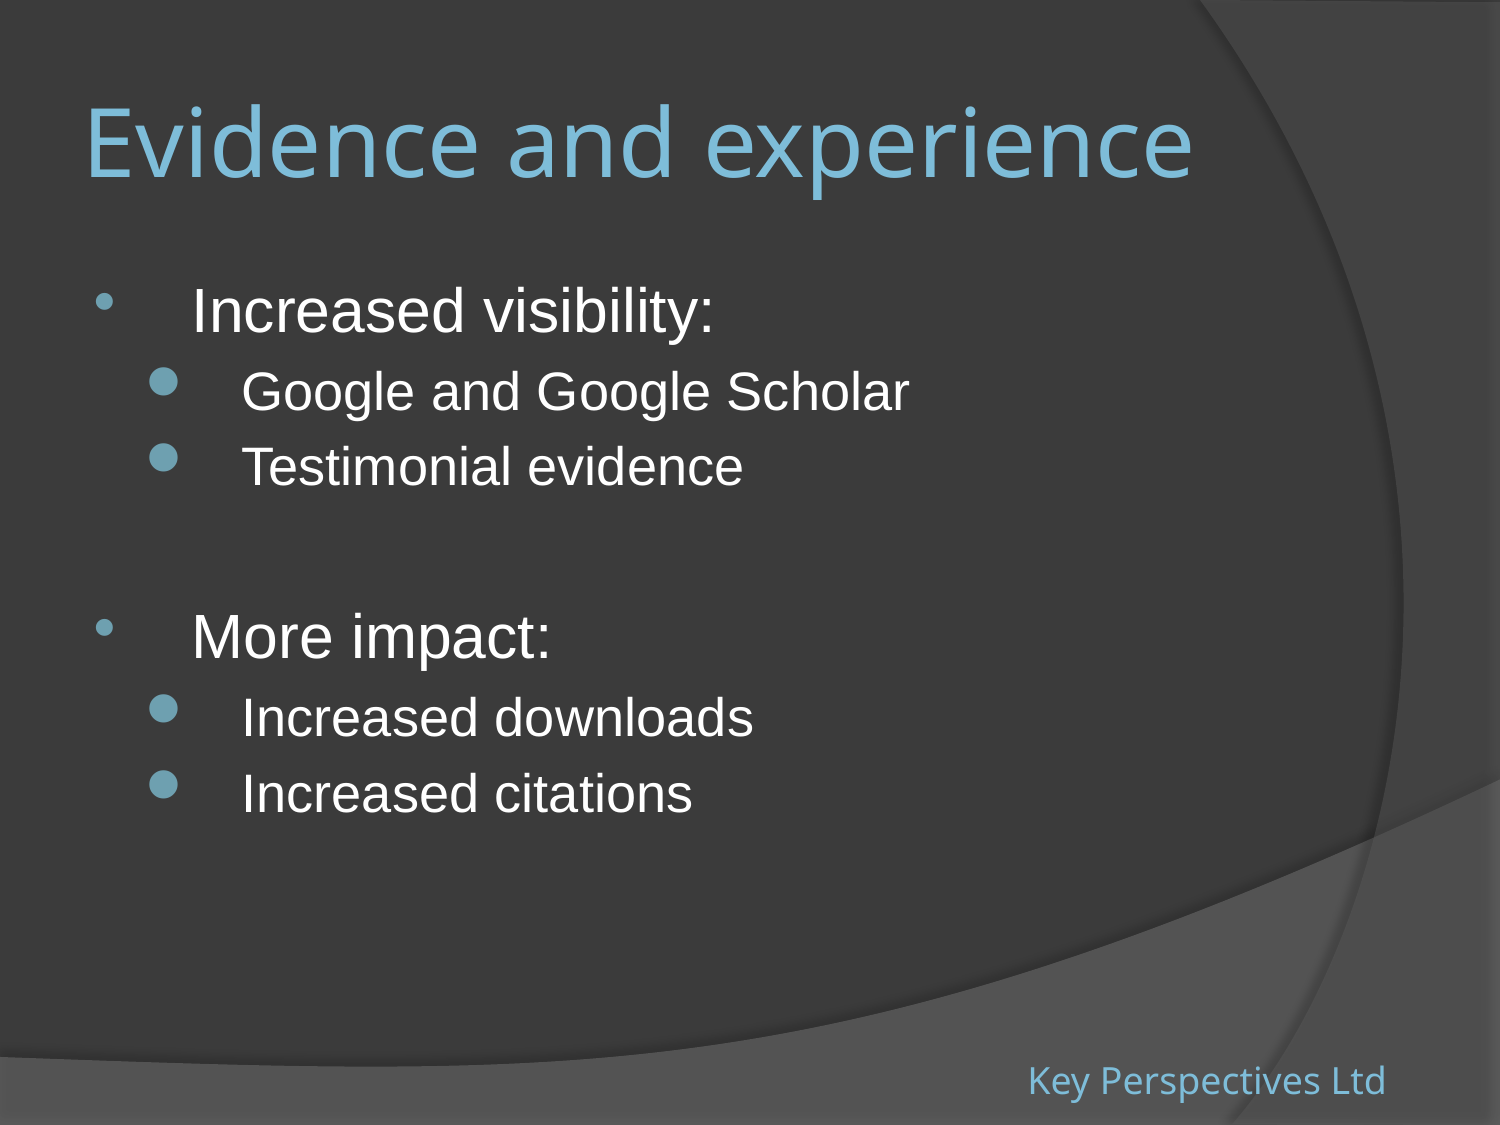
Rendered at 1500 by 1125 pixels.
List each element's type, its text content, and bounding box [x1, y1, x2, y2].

title Evidence and experience [74, 44, 1301, 233]
list Increased visibility: Google and Google Scholar Testimonial evidence More impact: Increased downloads Increased citations [74, 262, 1301, 1006]
text_box Key Perspectives Ltd [1012, 1049, 1475, 1110]
